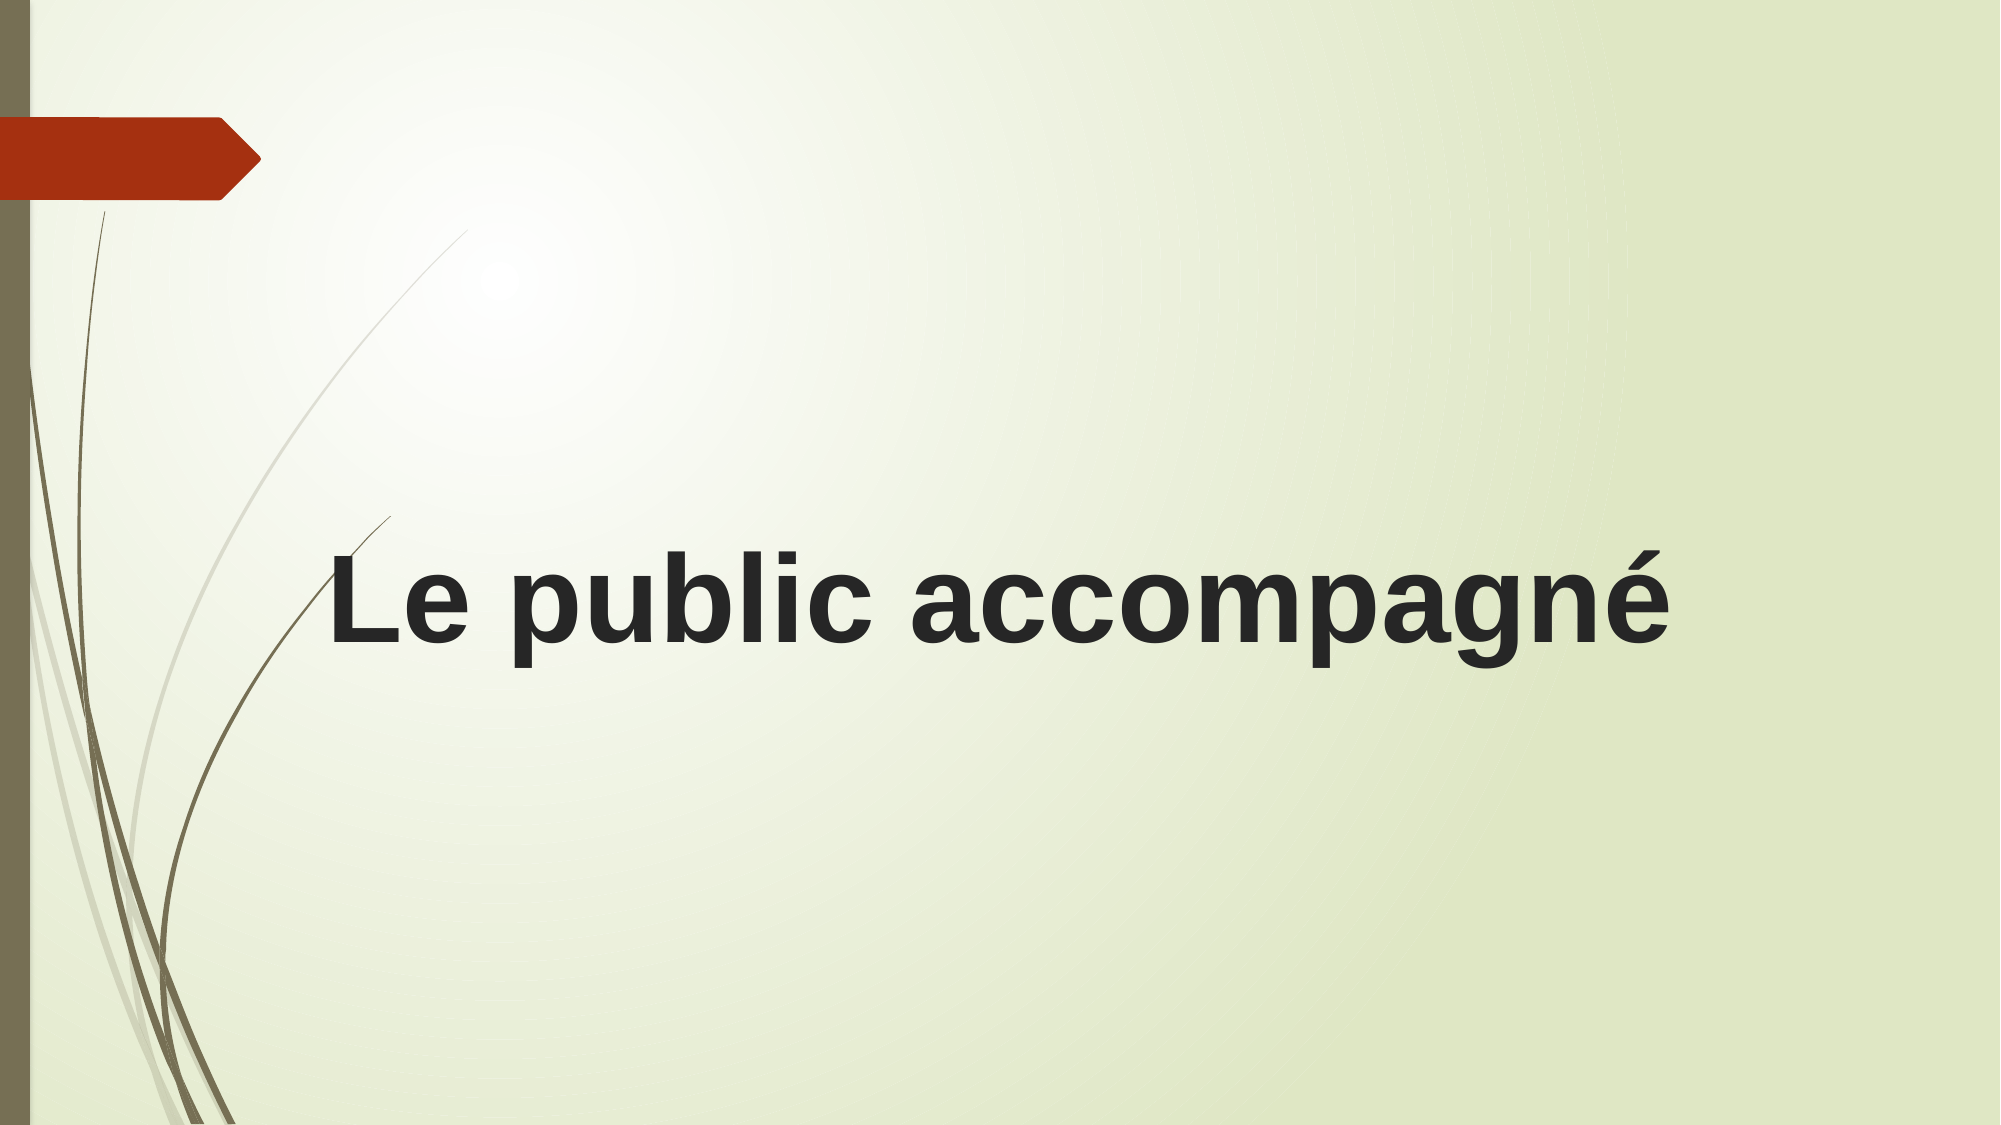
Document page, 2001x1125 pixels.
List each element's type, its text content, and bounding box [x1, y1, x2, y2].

title Le public accompagné [137, 59, 1863, 963]
